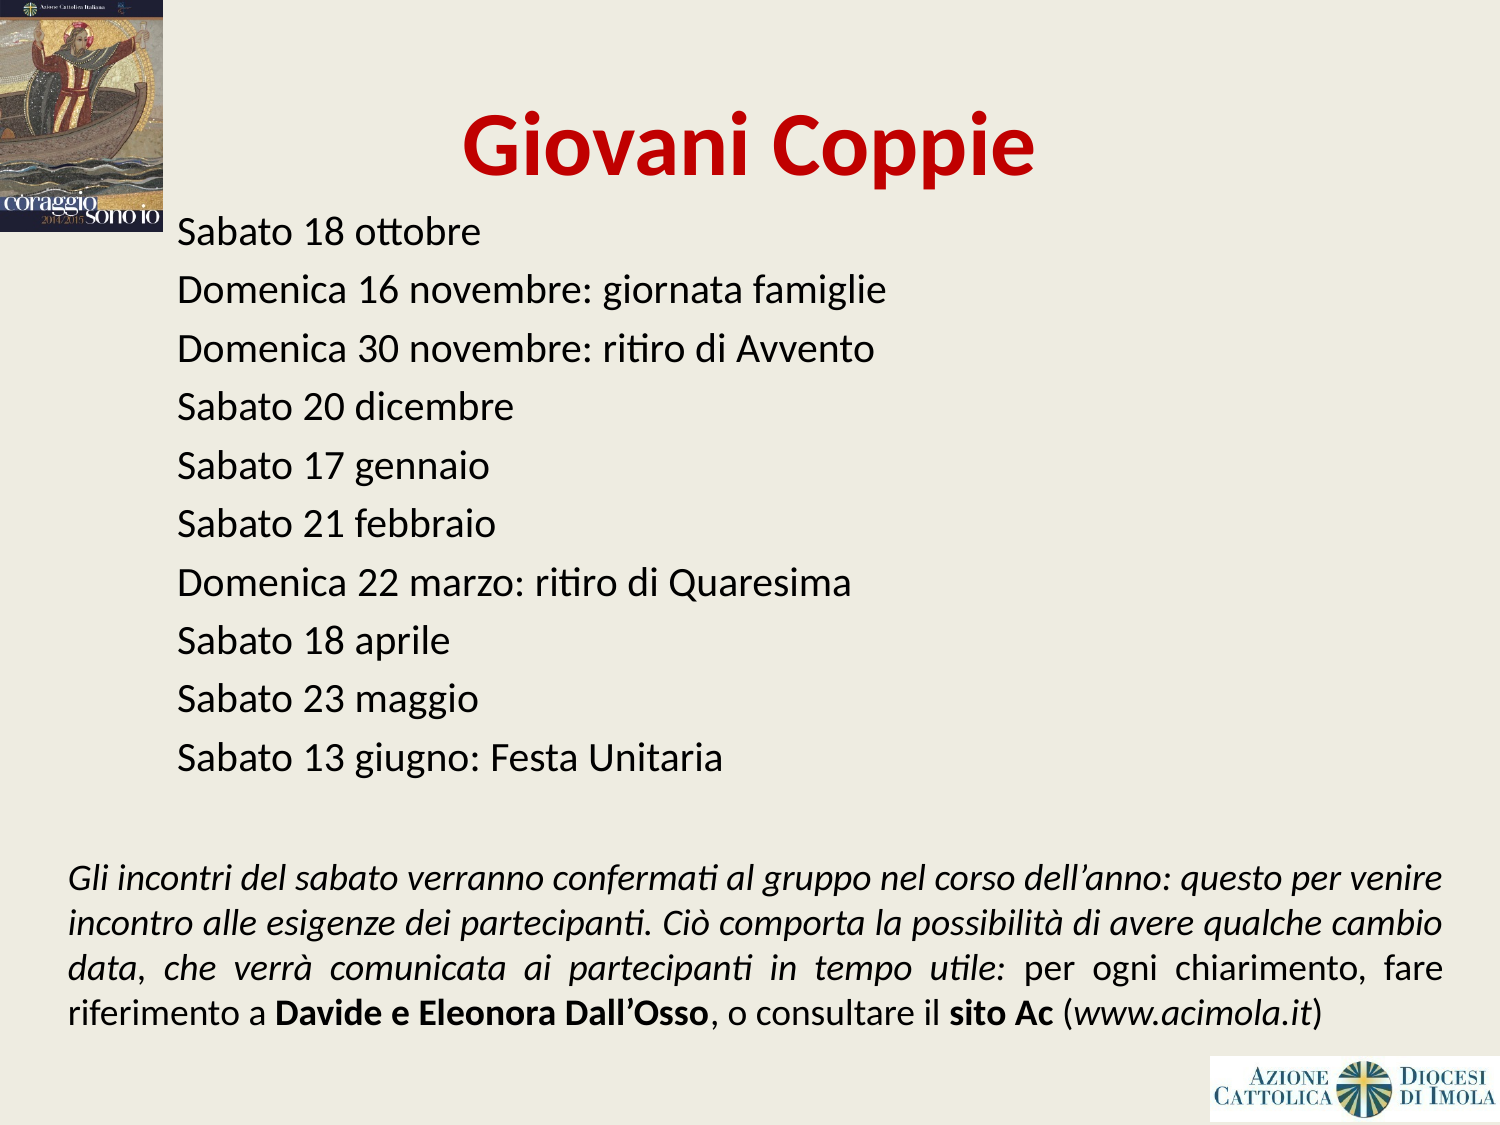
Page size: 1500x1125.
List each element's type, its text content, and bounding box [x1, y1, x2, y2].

picture [1210, 1056, 1500, 1123]
title Giovani Coppie [167, 45, 1425, 233]
text_box Gli incontri del sabato verranno confermati al gruppo nel corso dell’anno: questo per venire incontro alle esigenze dei partecipanti. Ciò comporta la possibilità di avere qualche cambio data, che verrà comunicata ai partecipanti in tempo utile: per ogni chiarimento, fare riferimento a Davide e Eleonora Dall’Osso, o consultare il sito Ac (www.acimola.it) [53, 845, 1459, 1041]
picture [0, 0, 163, 232]
list Sabato 18 ottobre Domenica 16 novembre: giornata famiglie Domenica 30 novembre: ritiro di Avvento Sabato 20 dicembre Sabato 17 gennaio Sabato 21 febbraio Domenica 22 marzo: ritiro di Quaresima Sabato 18 aprile Sabato 23 maggio Sabato 13 giugno: Festa Unitaria [162, 196, 1027, 835]
